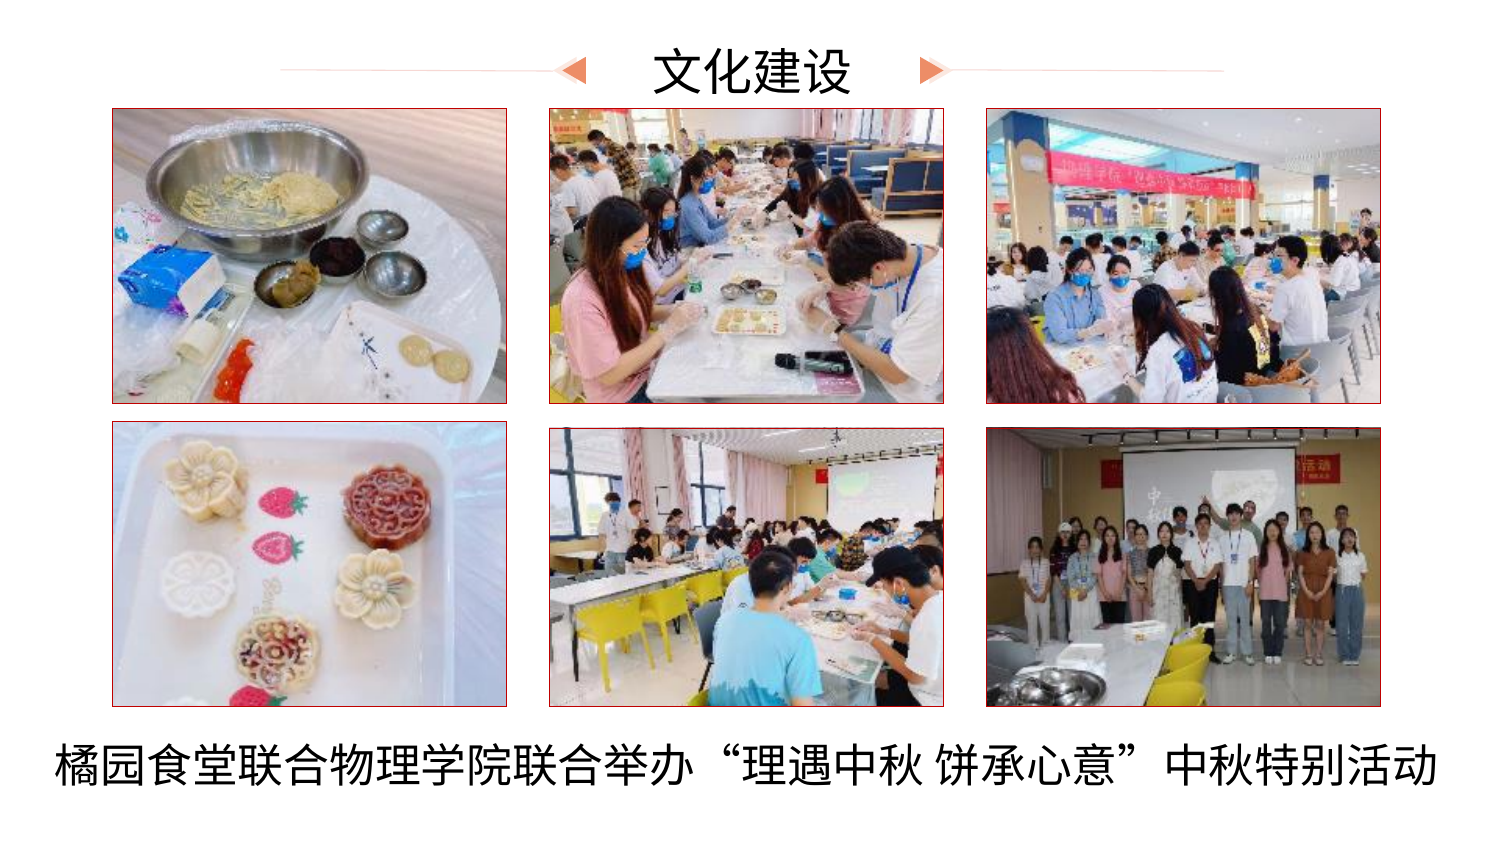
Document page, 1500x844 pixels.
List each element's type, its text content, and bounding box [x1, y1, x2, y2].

text_box 文化建设 [565, 32, 941, 108]
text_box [920, 56, 953, 85]
picture [549, 108, 944, 404]
text_box 橘园食堂联合物理学院联合举办“理遇中秋 饼承心意”中秋特别活动 [12, 728, 1480, 799]
picture [112, 108, 507, 762]
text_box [553, 56, 586, 85]
picture [986, 108, 1381, 404]
picture [549, 427, 944, 707]
picture [986, 427, 1381, 707]
